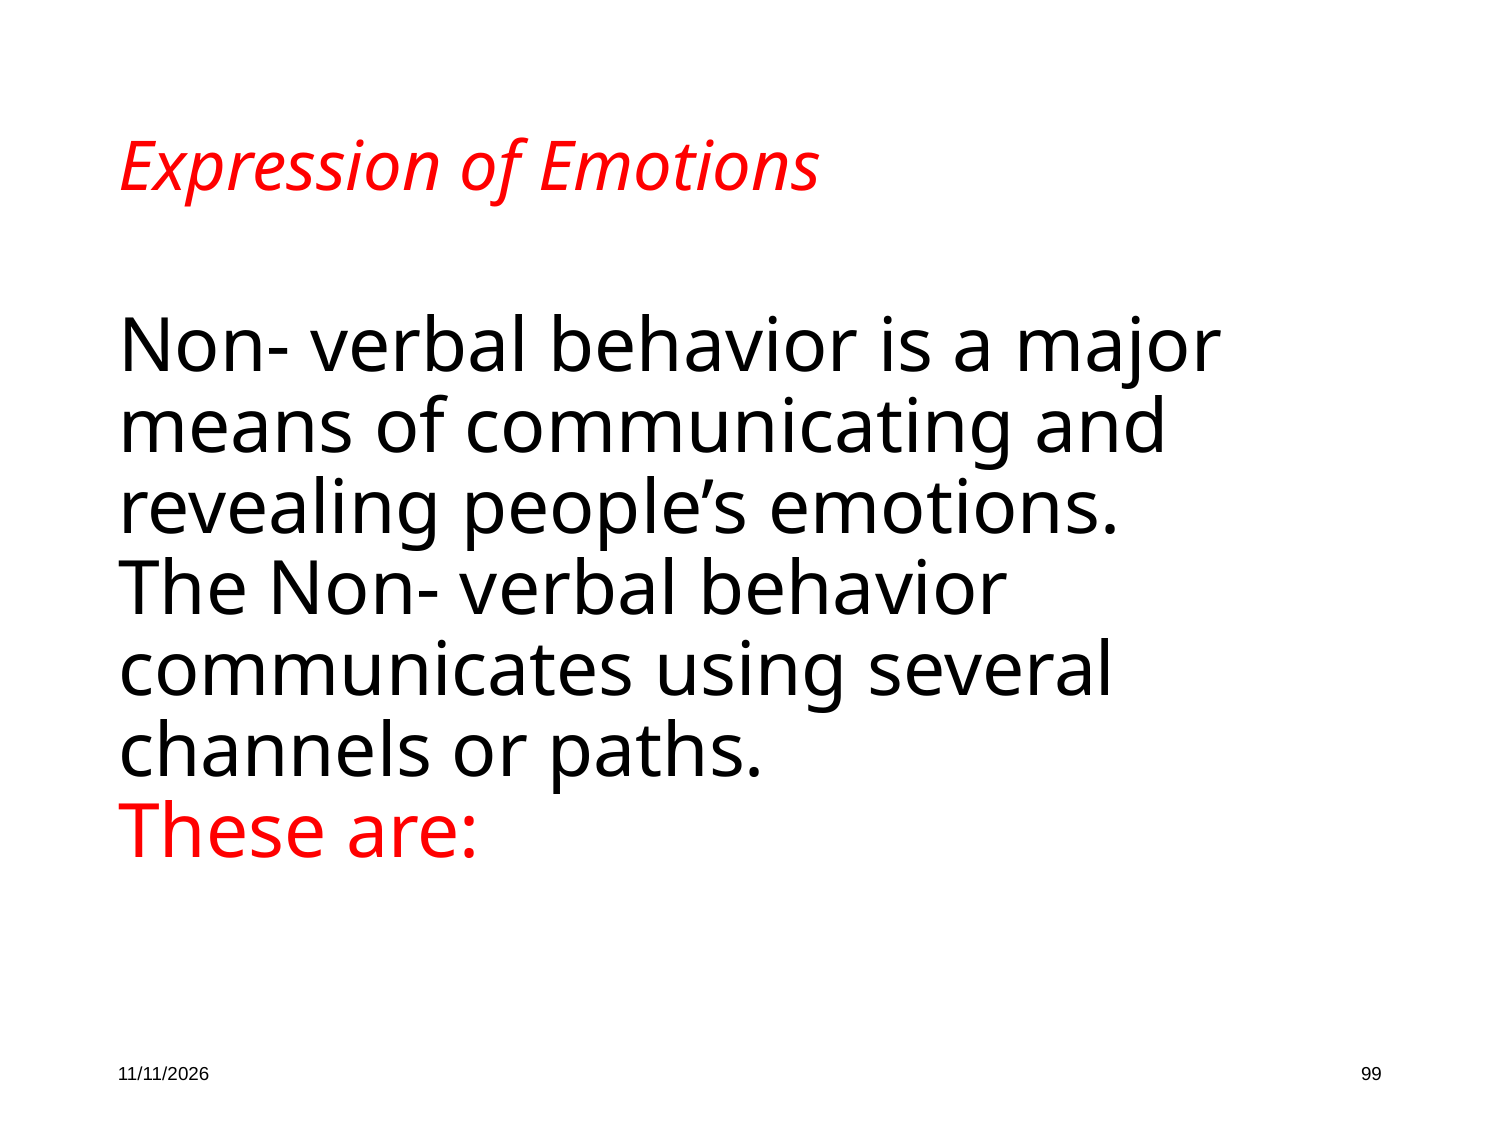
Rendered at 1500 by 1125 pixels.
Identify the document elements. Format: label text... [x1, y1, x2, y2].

text_box 10/16/19 [103, 1042, 441, 1103]
text_box 99 [1059, 1042, 1397, 1103]
title Expression of Emotions [103, 59, 1397, 278]
list Non- verbal behavior is a major means of communicating and revealing people’s emotions. The Non- verbal behavior communicates using several channels or paths. These are: [103, 299, 1397, 1014]
